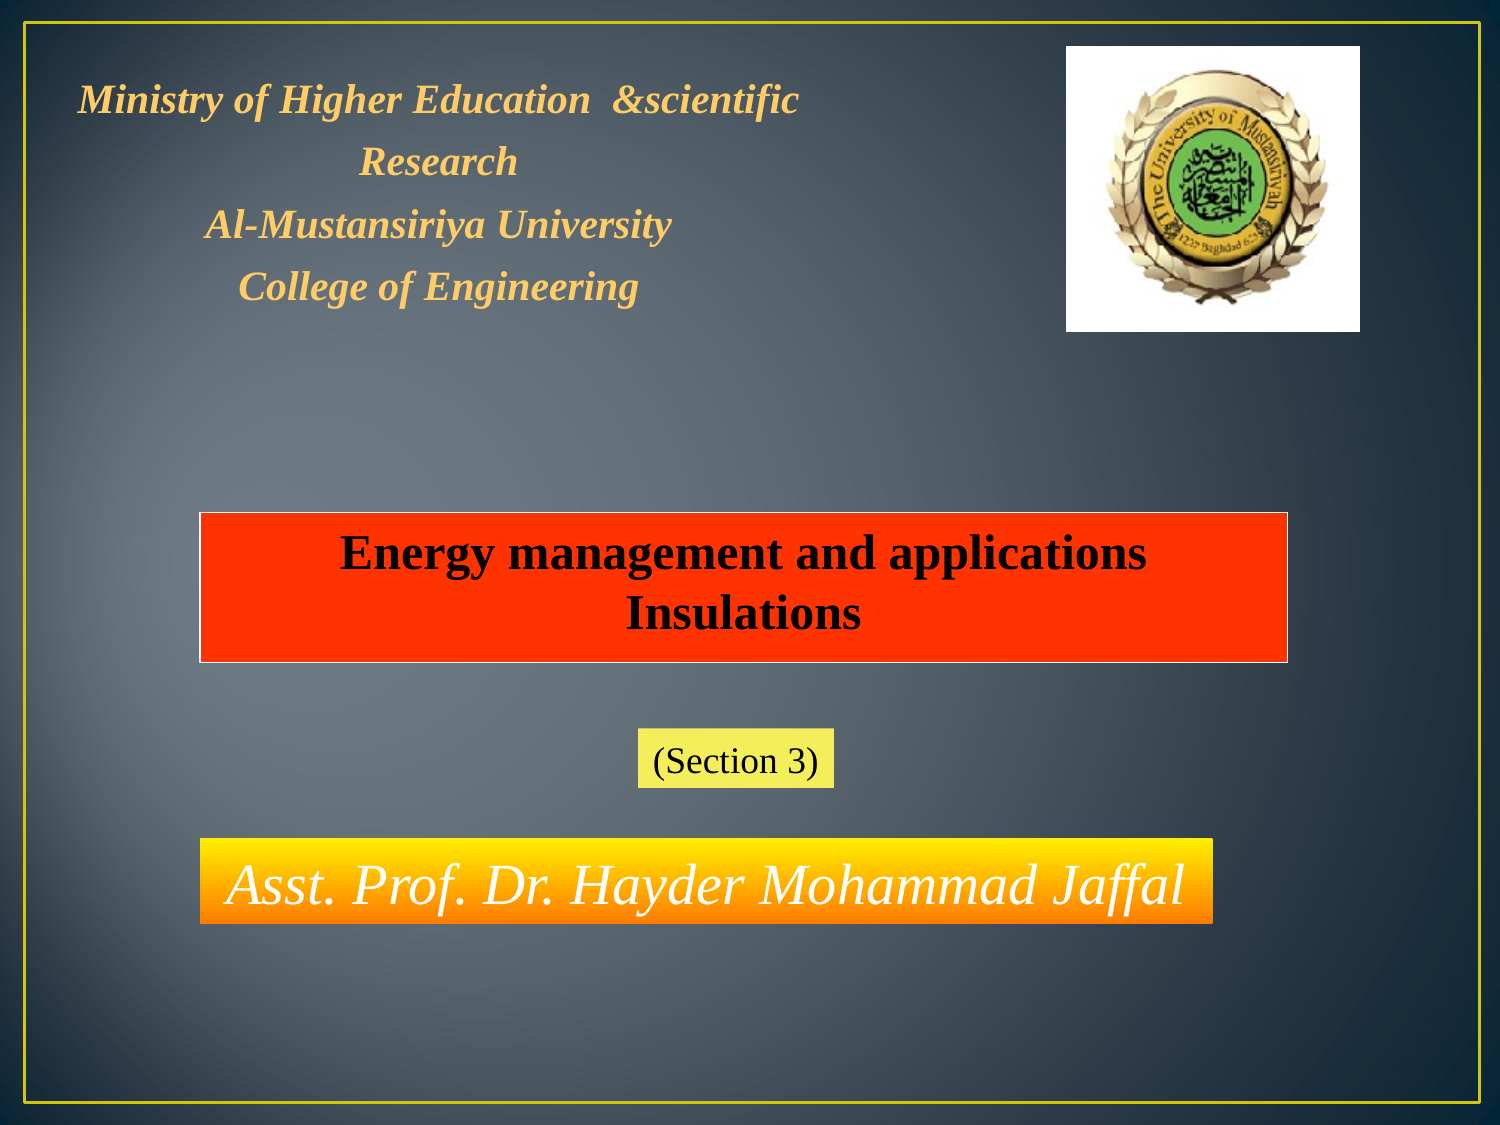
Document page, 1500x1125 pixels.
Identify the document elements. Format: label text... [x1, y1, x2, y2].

picture [0, 0, 1500, 1125]
text_box (Section 3) [638, 728, 834, 788]
text_box Energy management and applications Insulations [200, 512, 1288, 663]
text_box Asst. Prof. Dr. Hayder Mohammad Jaffal [200, 838, 1213, 924]
text_box Ministry of Higher Education &scientific Research Al-Mustansiriya University College of Engineering [40, 51, 838, 317]
